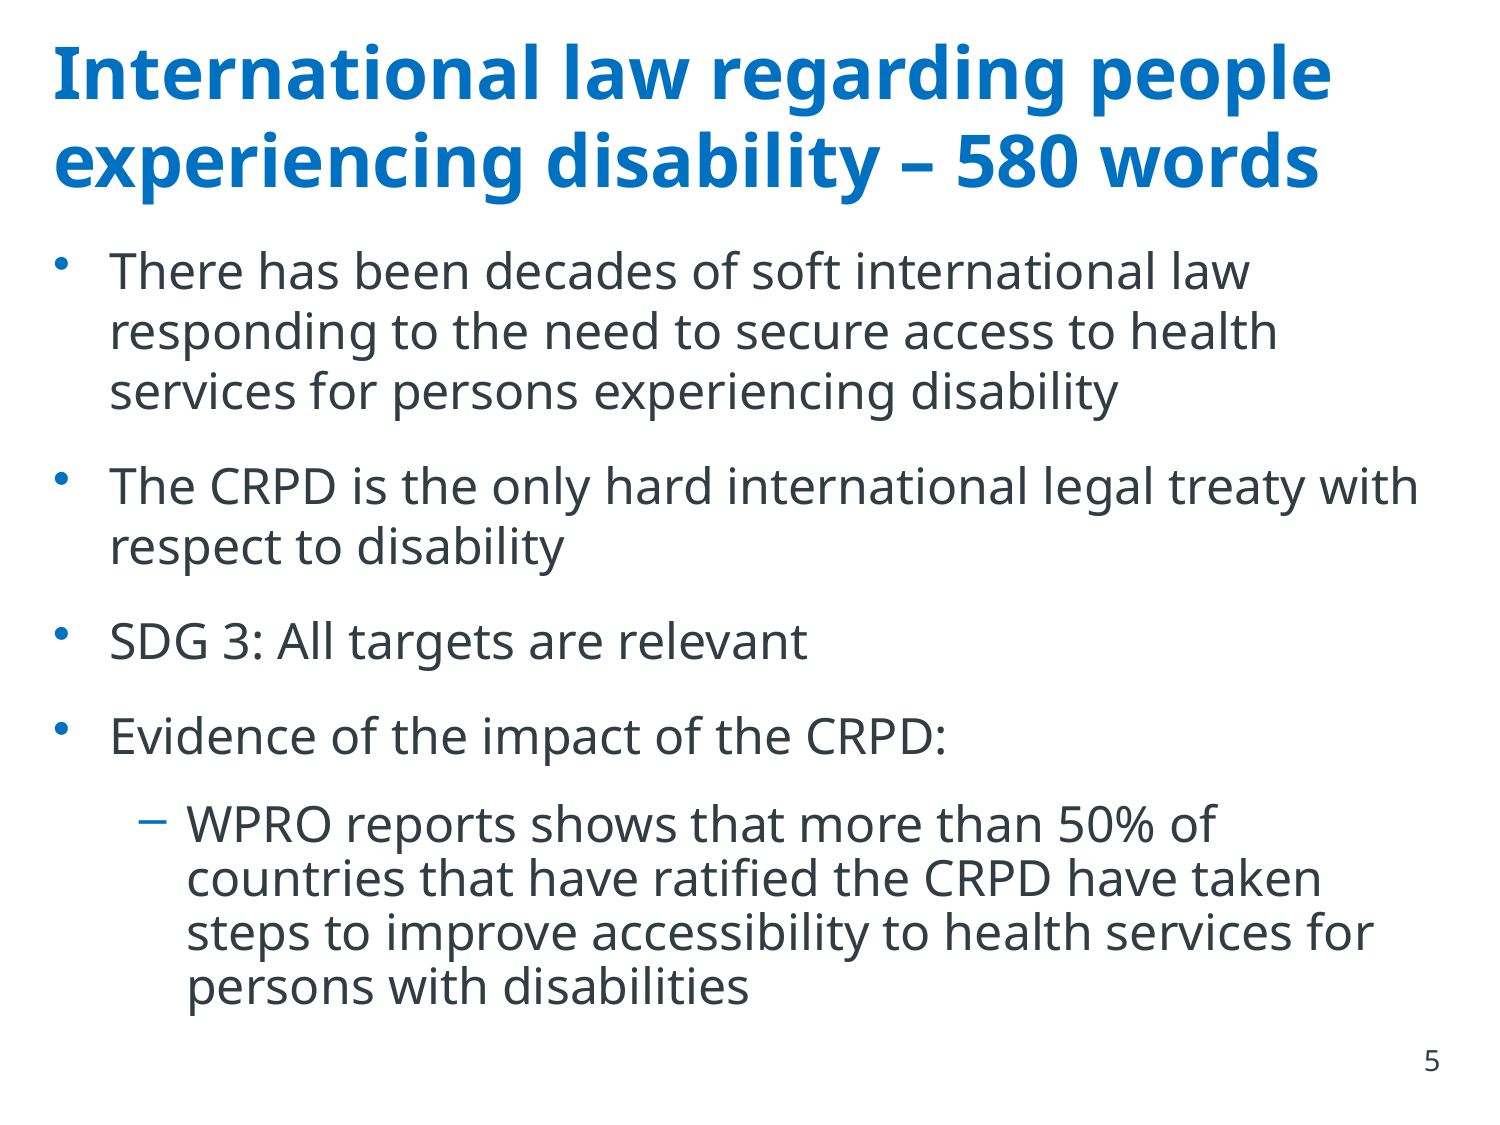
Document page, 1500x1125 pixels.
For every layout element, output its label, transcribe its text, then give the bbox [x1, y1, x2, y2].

title International law regarding people experiencing disability – 580 words [53, 19, 1447, 209]
slide_number 5 [1128, 1034, 1441, 1110]
list There has been decades of soft international law responding to the need to secure access to health services for persons experiencing disability The CRPD is the only hard international legal treaty with respect to disability SDG 3: All targets are relevant Evidence of the impact of the CRPD: WPRO reports shows that more than 50% of countries that have ratified the CRPD have taken steps to improve accessibility to health services for persons with disabilities [53, 231, 1447, 1024]
